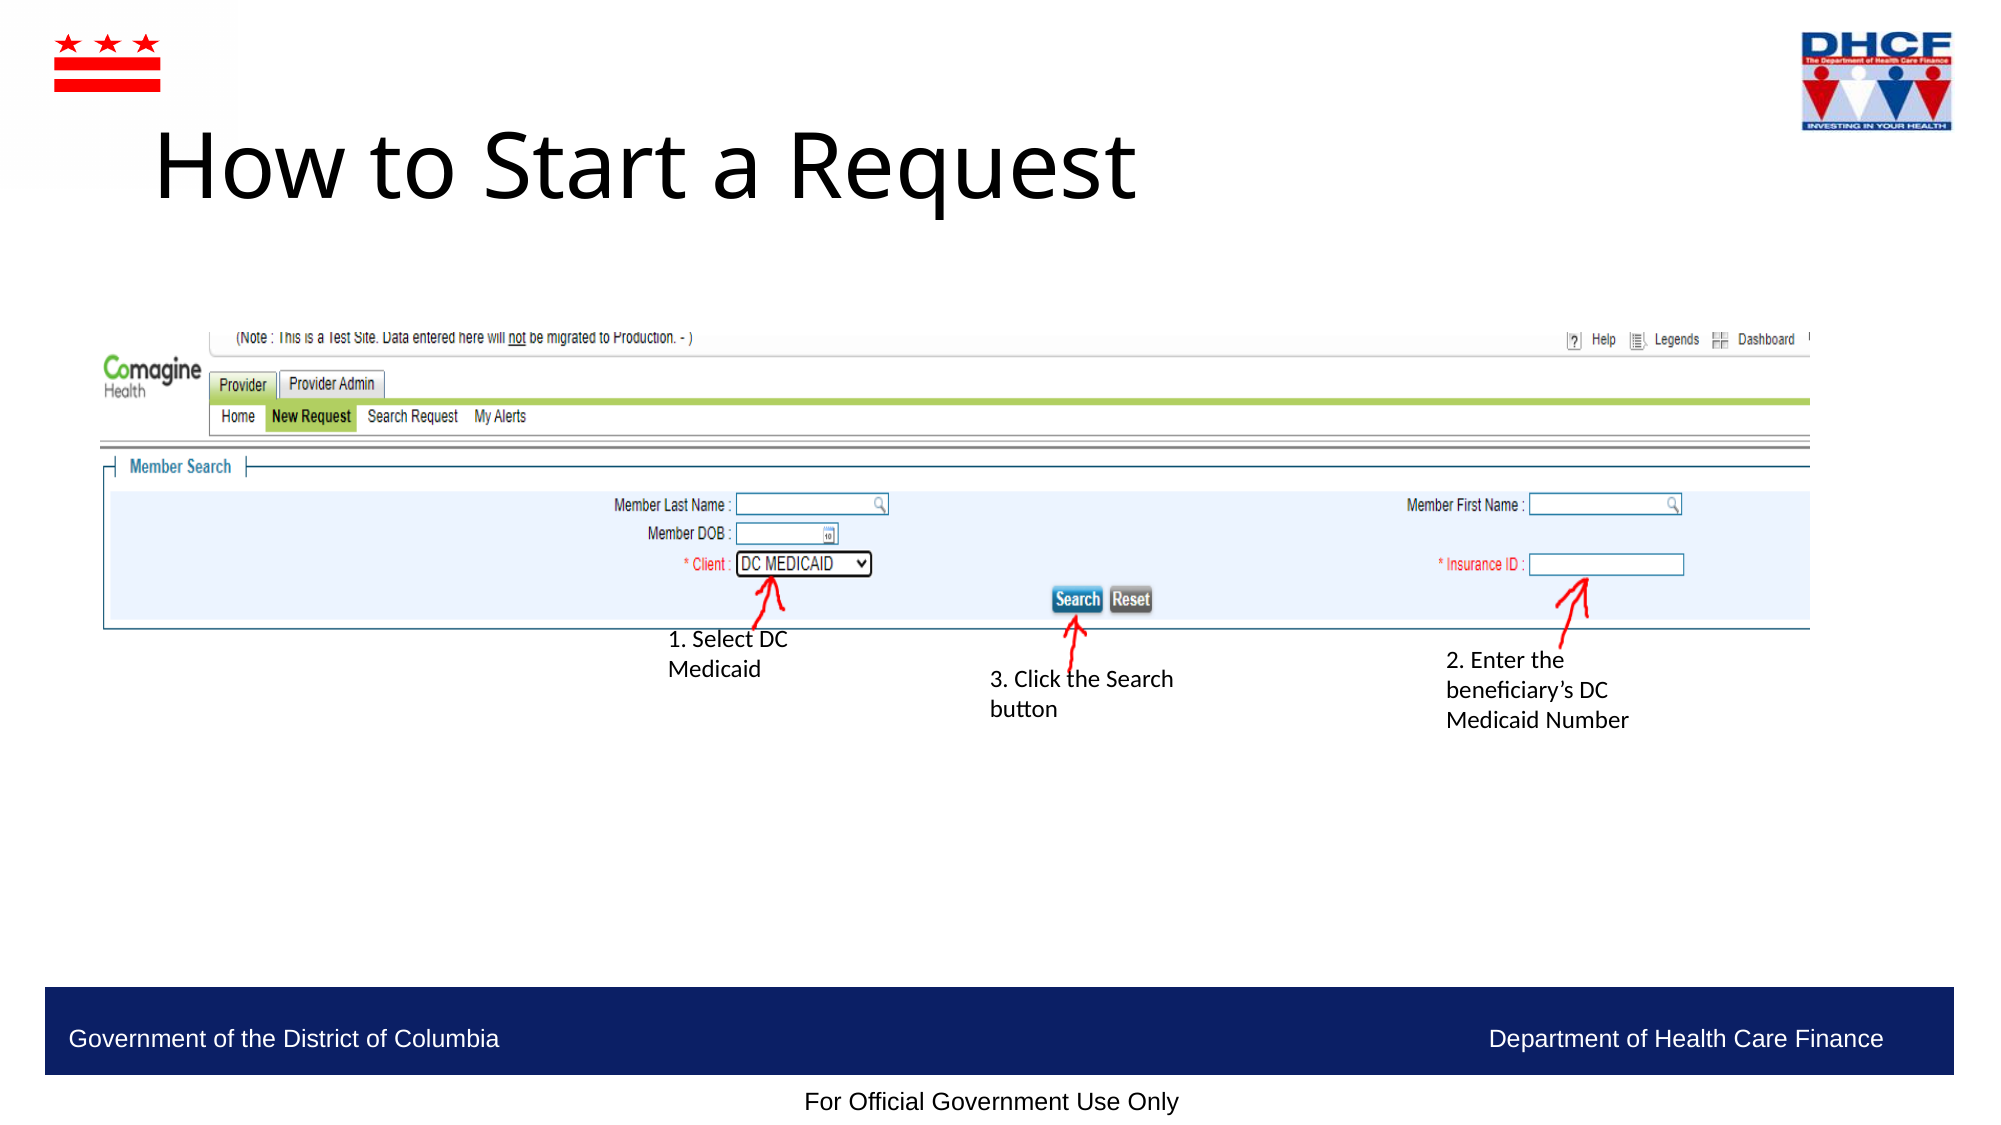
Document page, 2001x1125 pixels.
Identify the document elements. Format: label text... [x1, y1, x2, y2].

picture [0, 0, 238, 189]
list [100, 332, 1810, 919]
picture [45, 987, 1954, 1075]
picture [1800, 31, 1955, 133]
title How to Start a Request [137, 59, 1863, 278]
